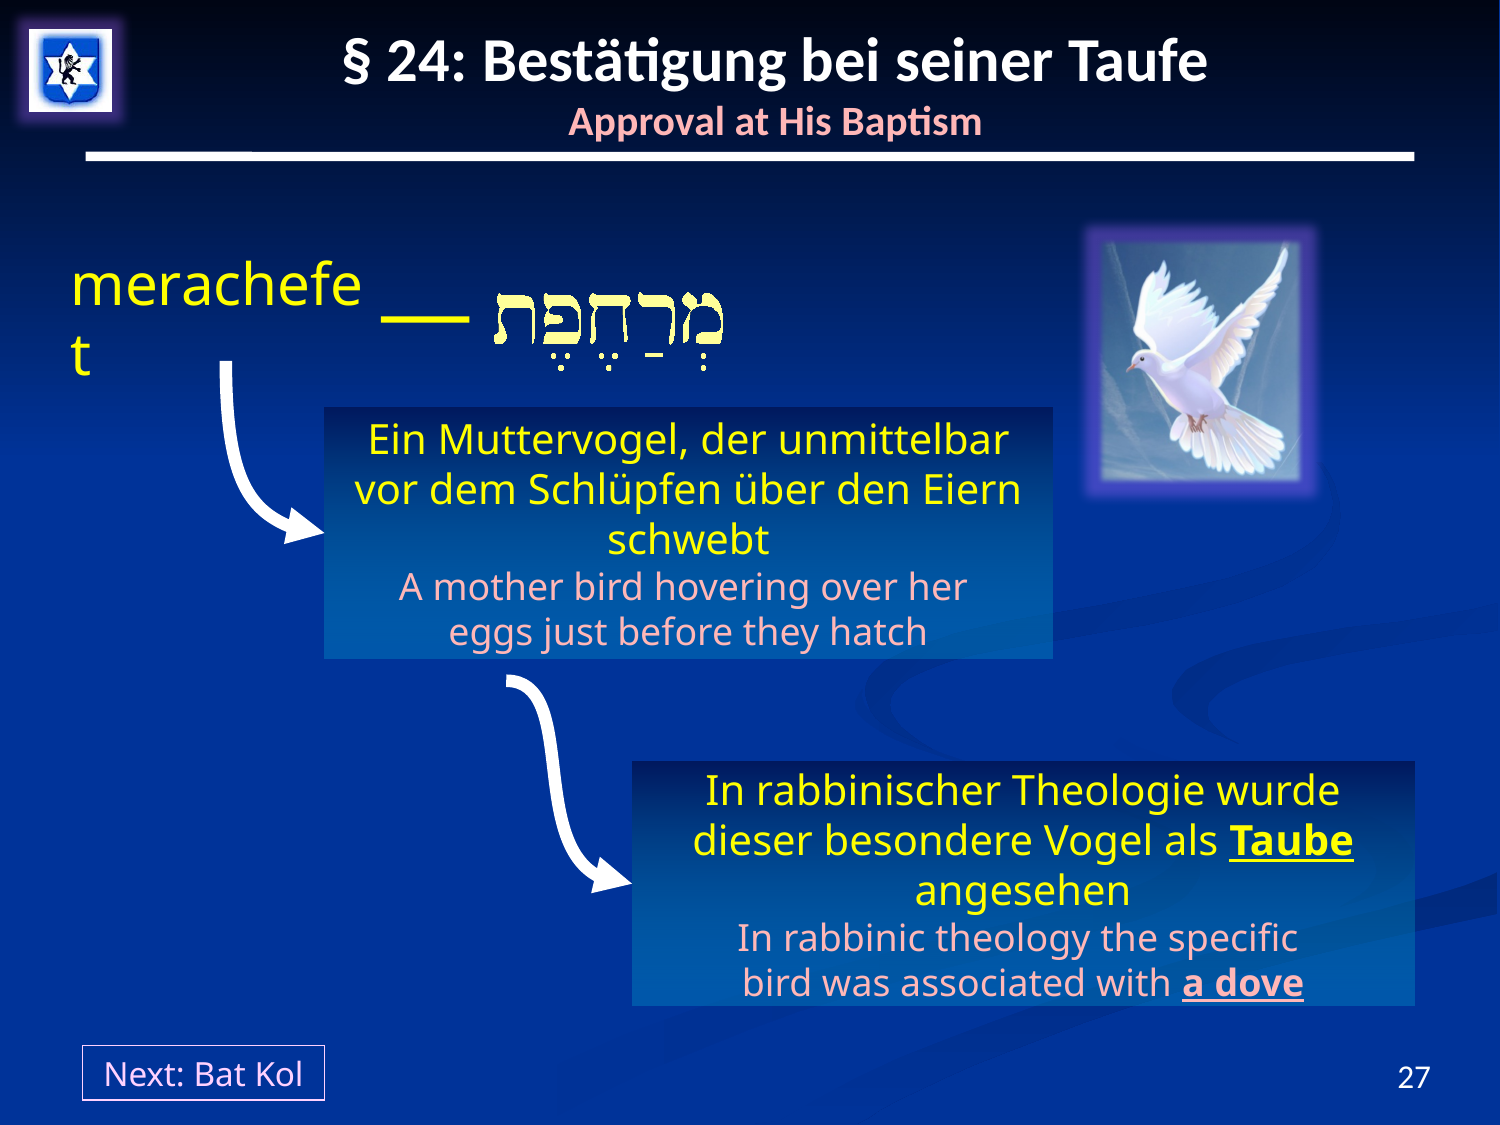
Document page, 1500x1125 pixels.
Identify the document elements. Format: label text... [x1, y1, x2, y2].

picture [476, 252, 747, 383]
slide_number 27 [1363, 1049, 1465, 1104]
text_box In rabbinischer Theologie wurde dieser besondere Vogel als Taube angesehen In rabbinic theology the specific bird was associated with a dove [632, 761, 1415, 1006]
text_box Ein Muttervogel, der unmittelbar vor dem Schlüpfen über den Eiern schwebt A mother bird hovering over her eggs just before they hatch [324, 407, 1053, 659]
picture [29, 29, 112, 112]
title § 24: Bestätigung bei seiner Taufe Approval at His Baptism [137, 16, 1415, 146]
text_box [467, 718, 671, 846]
text_box merachefet [70, 272, 381, 361]
text_box Next: Bat Kol [82, 1045, 325, 1100]
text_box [188, 397, 362, 497]
picture [1095, 237, 1305, 487]
